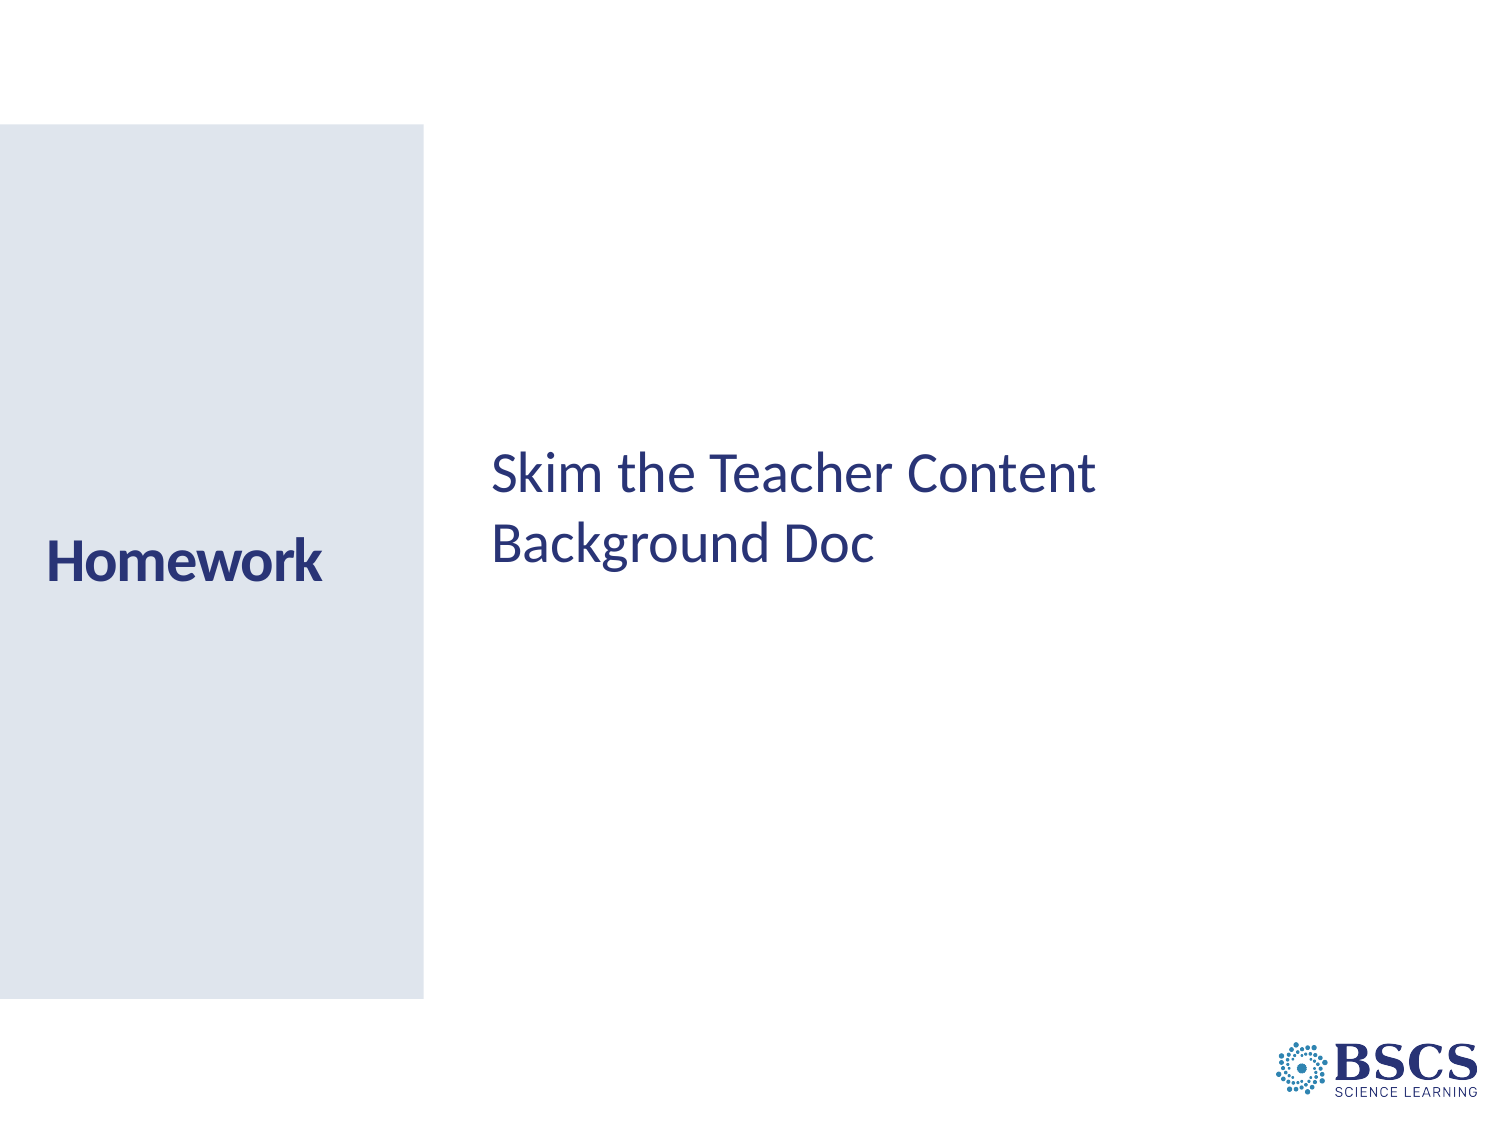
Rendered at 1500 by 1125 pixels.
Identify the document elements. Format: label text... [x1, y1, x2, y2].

picture [1275, 1041, 1478, 1098]
title Homework [31, 184, 394, 940]
list Skim the Teacher Content Background Doc [476, 141, 1376, 982]
